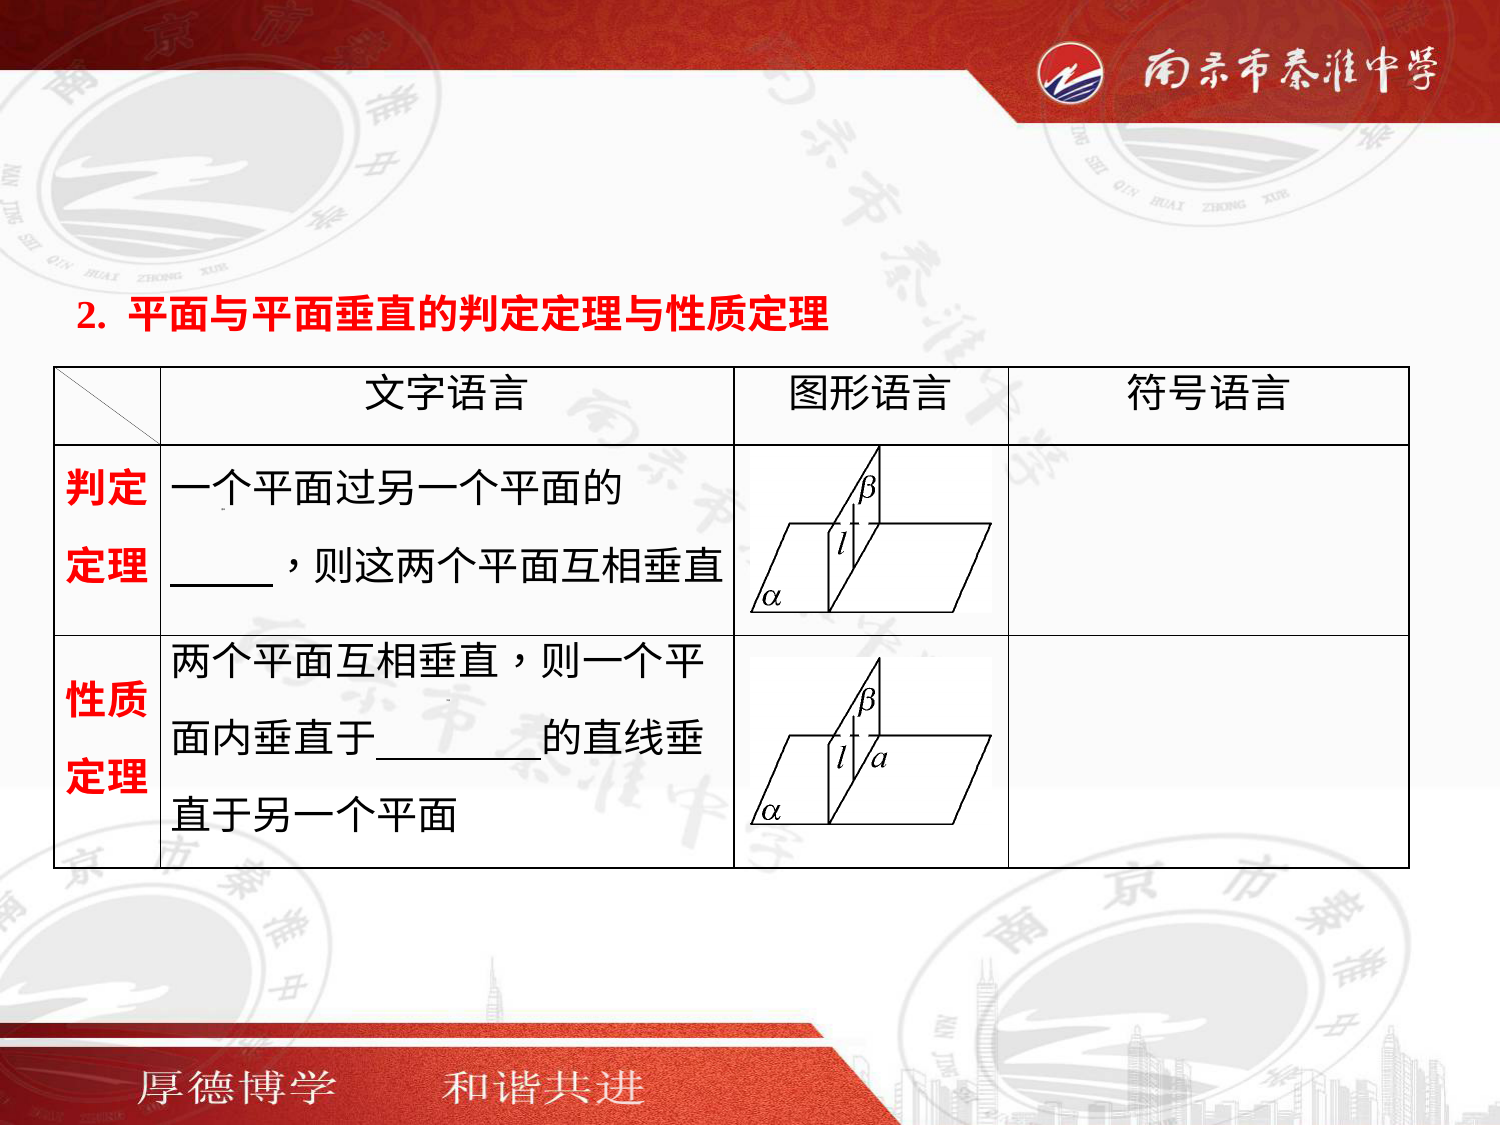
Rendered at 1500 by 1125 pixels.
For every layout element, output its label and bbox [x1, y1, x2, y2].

picture [0, 895, 1500, 1125]
picture [0, 0, 1500, 289]
text_box [0, 289, 1500, 895]
